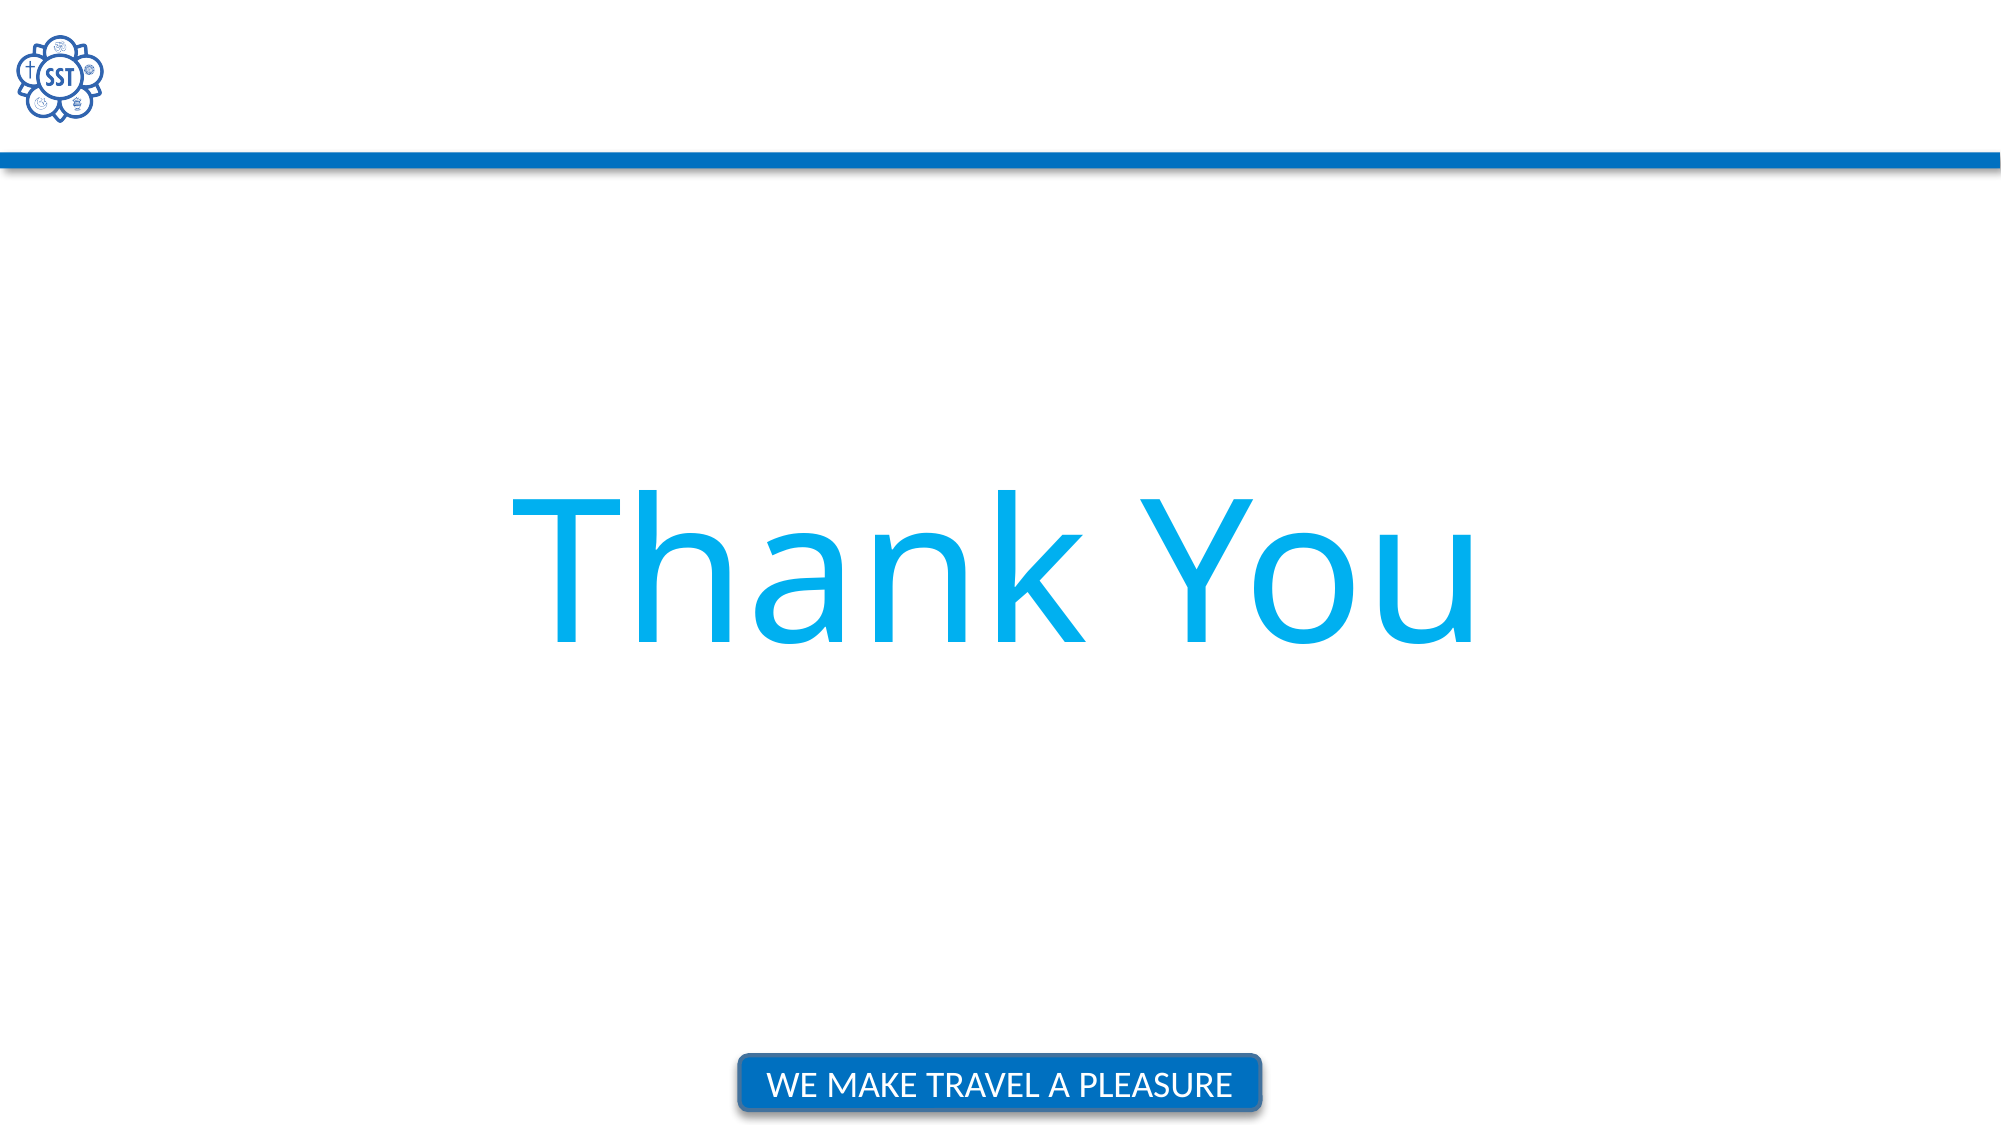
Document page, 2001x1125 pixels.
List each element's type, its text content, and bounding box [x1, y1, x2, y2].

text_box Thank You [0, 435, 2000, 691]
picture [16, 35, 104, 123]
